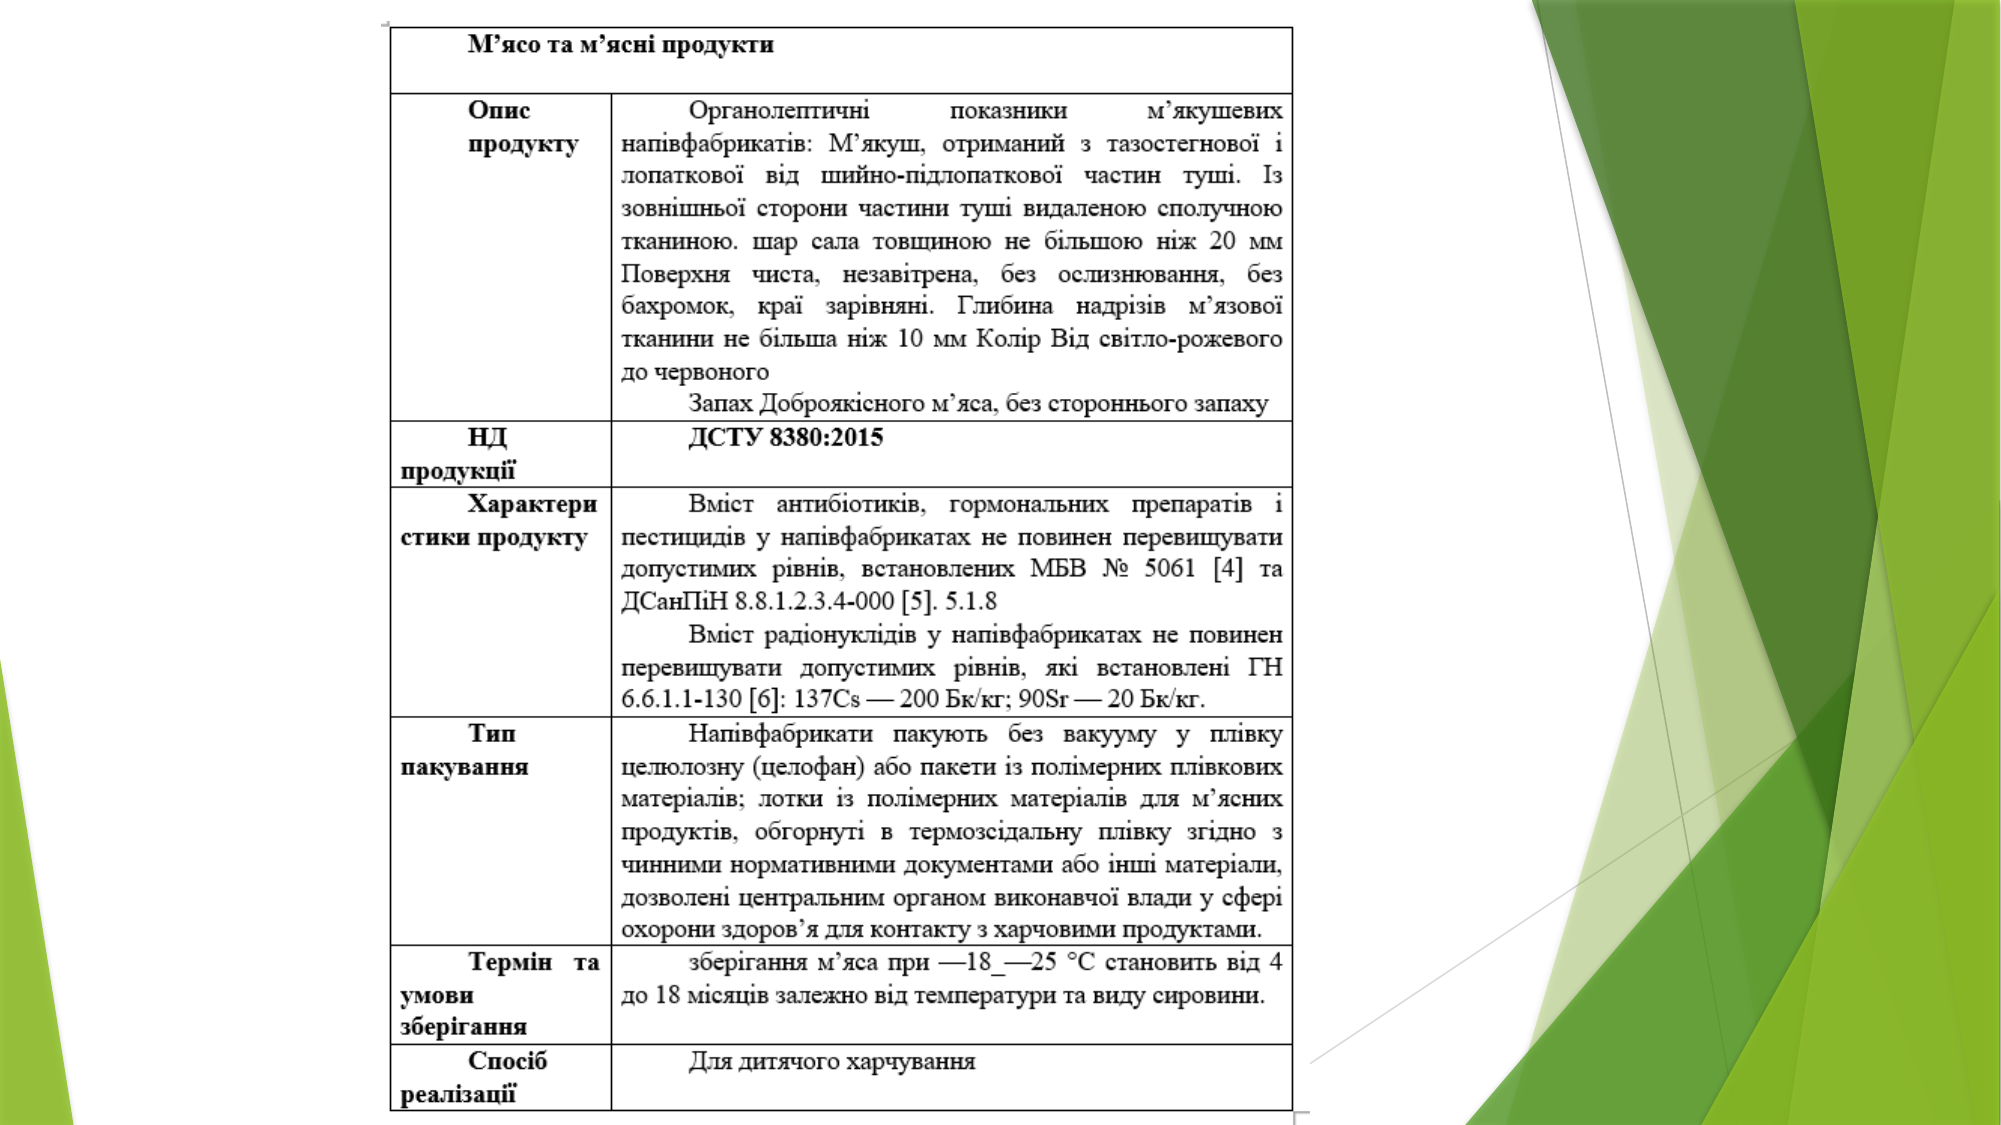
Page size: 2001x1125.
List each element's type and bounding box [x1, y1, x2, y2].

picture [381, 21, 1310, 1125]
